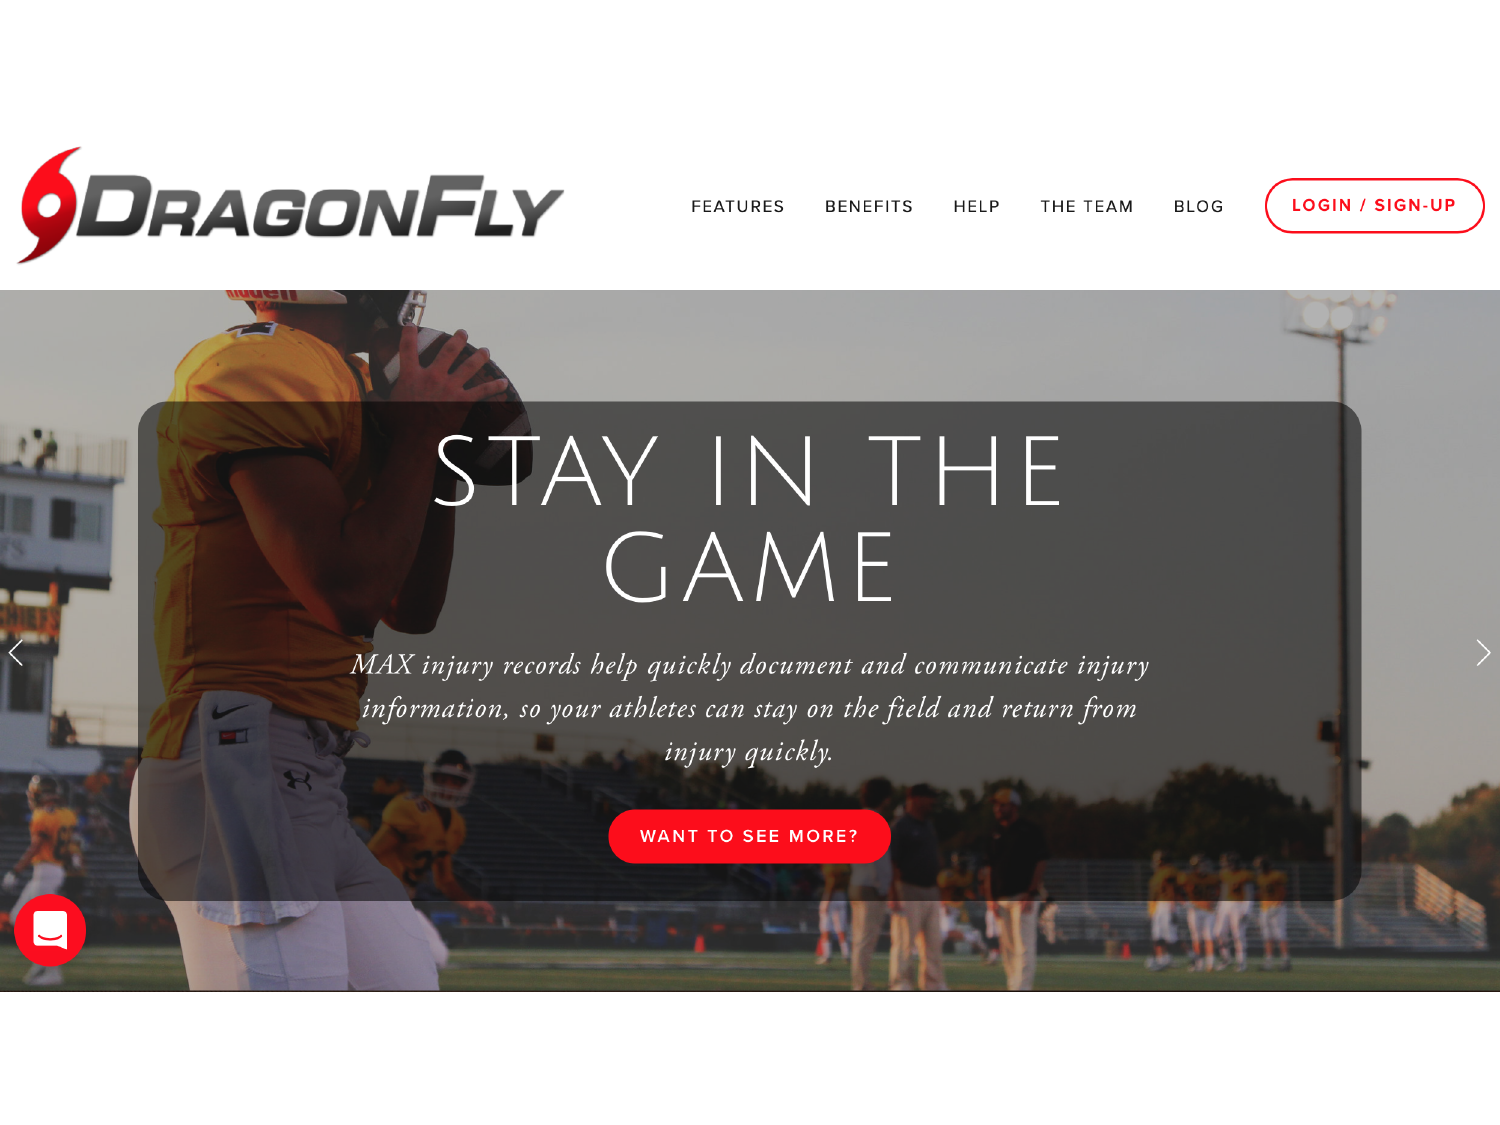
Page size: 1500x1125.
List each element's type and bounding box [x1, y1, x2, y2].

picture [0, 130, 1500, 992]
